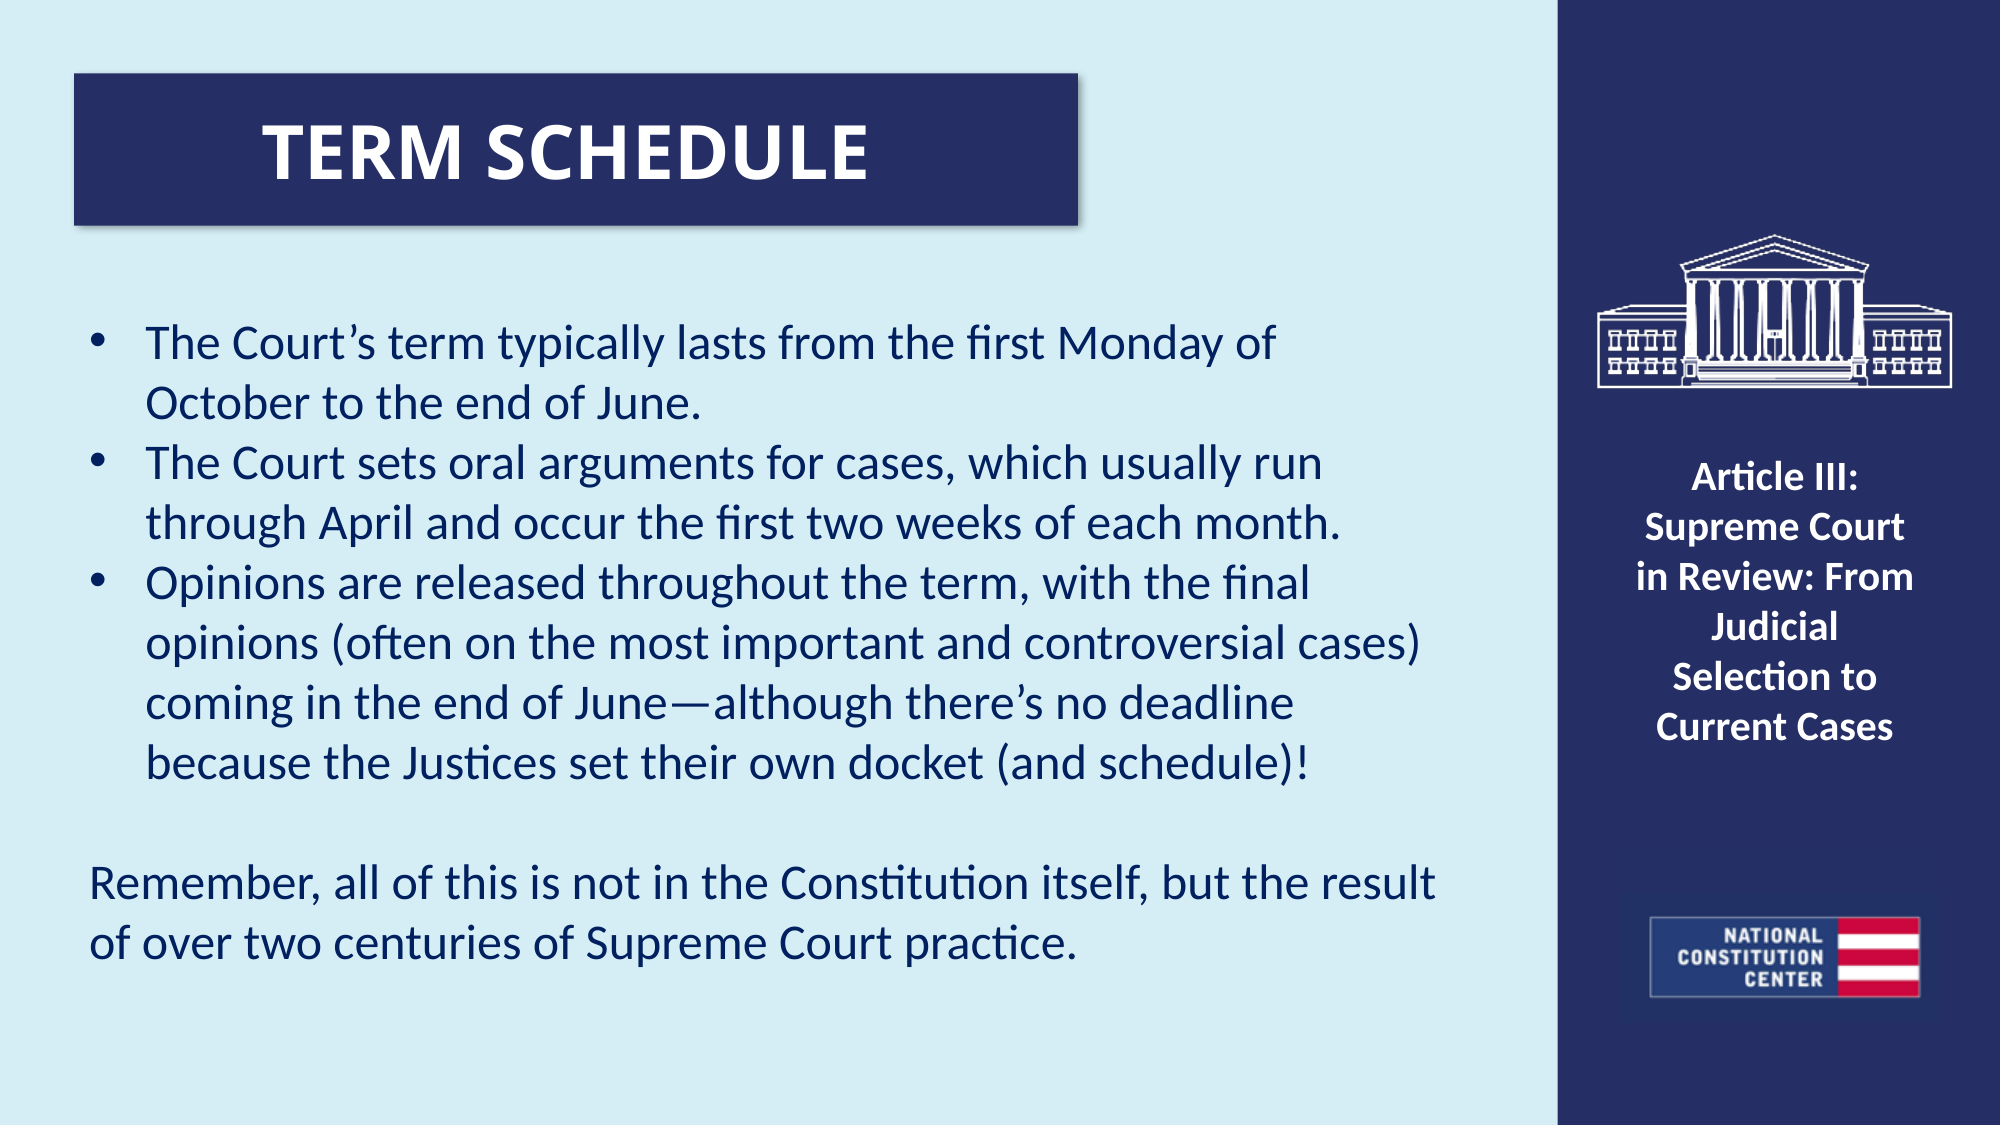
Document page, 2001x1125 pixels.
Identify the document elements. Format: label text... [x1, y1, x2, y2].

text_box TERM SCHEDULE [74, 73, 1078, 226]
text_box The Court’s term typically lasts from the first Monday of October to the end of June. The Court sets oral arguments for cases, which usually run through April and occur the first two weeks of each month. Opinions are released throughout the term, with the final opinions (often on the most important and controversial cases) coming in the end of June—although there’s no deadline because the Justices set their own docket (and schedule)! Remember, all of this is not in the Constitution itself, but the result of over two centuries of Supreme Court practice. [74, 301, 1463, 984]
picture [1580, 117, 1970, 506]
picture [1620, 849, 1937, 1023]
